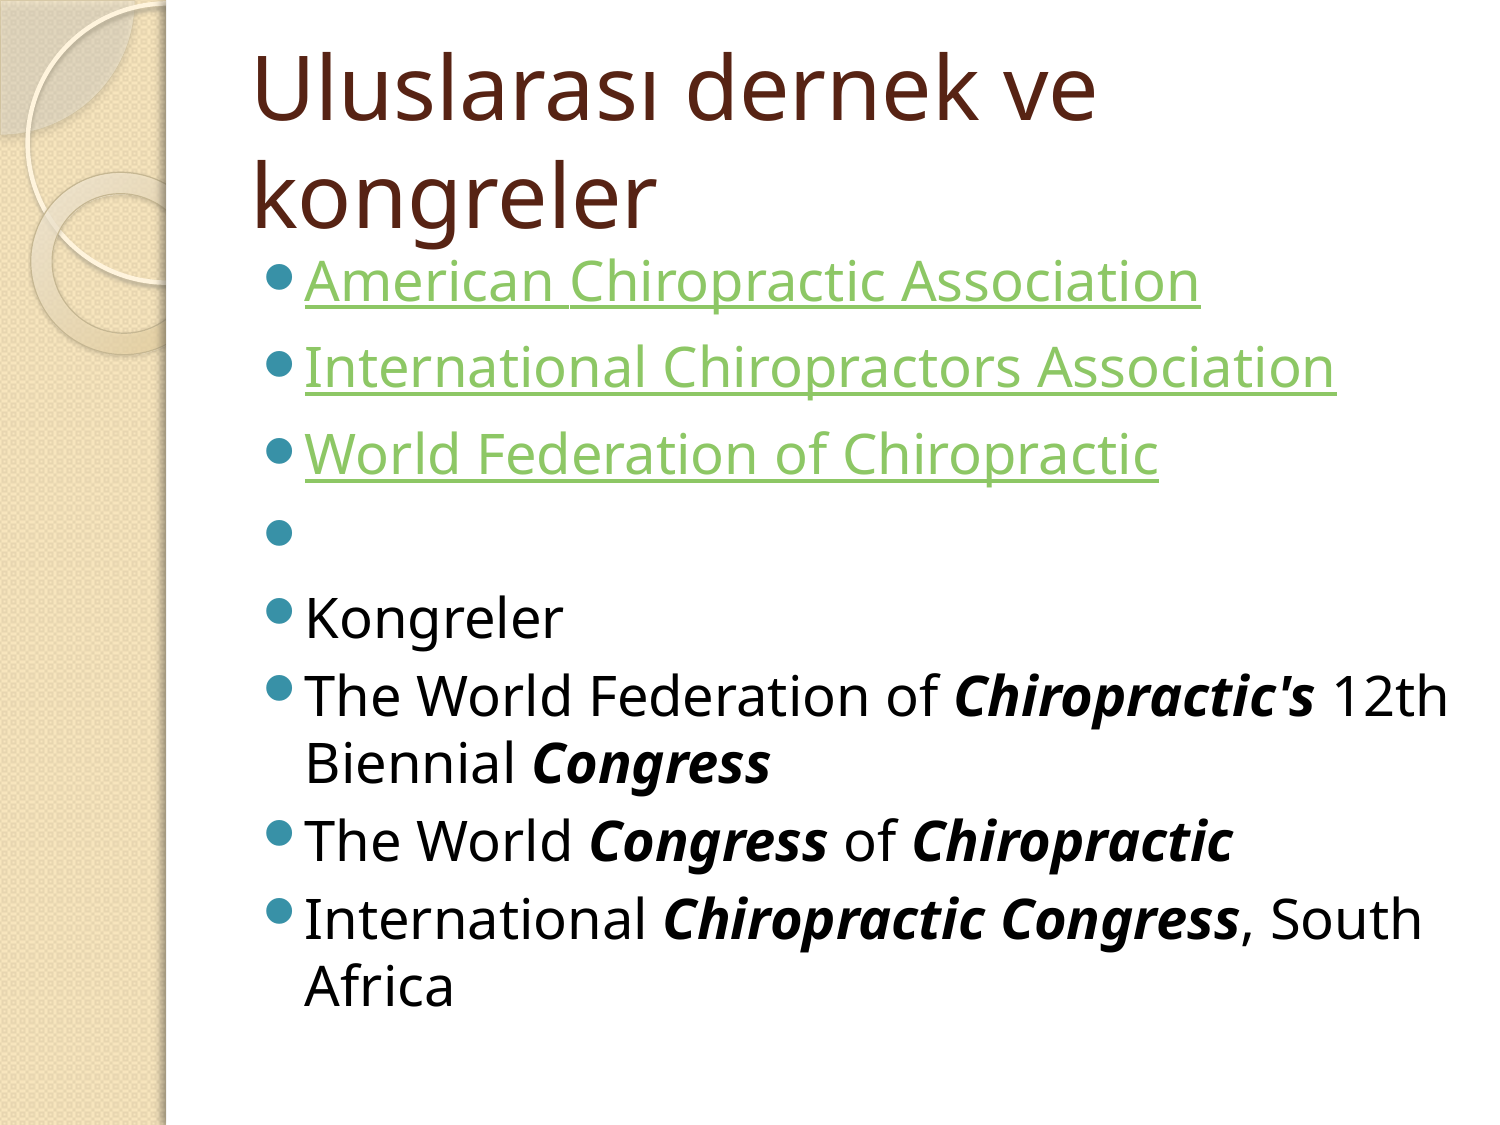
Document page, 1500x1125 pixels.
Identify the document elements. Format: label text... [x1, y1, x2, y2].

title Uluslarası dernek ve kongreler [235, 45, 1466, 233]
list American Chiropractic Association International Chiropractors Association World Federation of Chiropractic Kongreler The World Federation of Chiropractic's 12th Biennial Congress The World Congress of Chiropractic International Chiropractic Congress, South Africa [235, 237, 1466, 1025]
